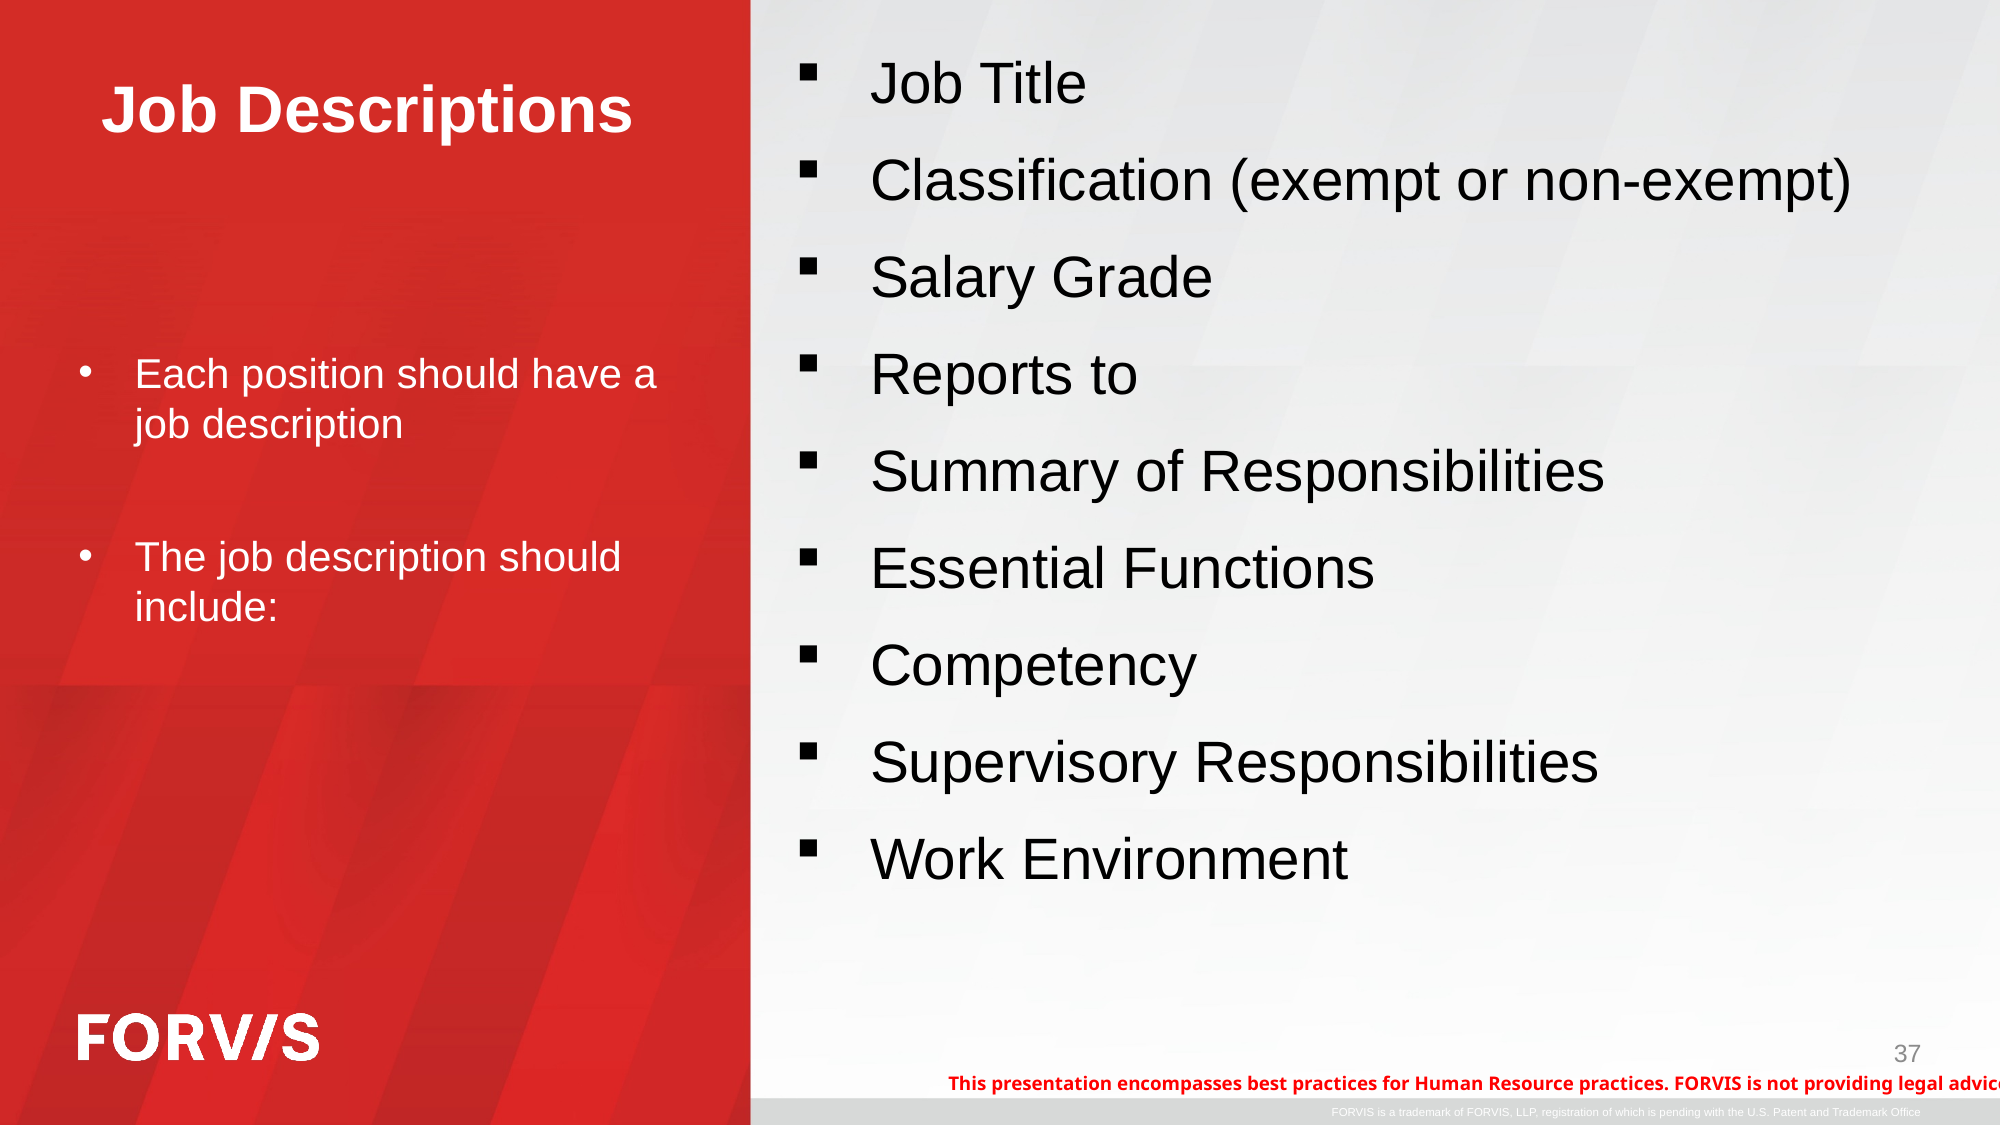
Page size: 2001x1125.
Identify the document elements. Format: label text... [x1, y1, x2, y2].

slide_number 37 [1471, 1046, 1922, 1064]
list Job Title Classification (exempt or non-exempt) Salary Grade Reports to Summary of Responsibilities Essential Functions Competency Supervisory Responsibilities Work Environment [795, 37, 1922, 991]
title Job Descriptions [78, 37, 659, 186]
text_box This presentation encompasses best practices for Human Resource practices. FORVIS is not providing legal advice. [933, 1064, 2000, 1102]
picture [0, 0, 2000, 1125]
list Each position should have a job description The job description should include: [78, 205, 659, 991]
